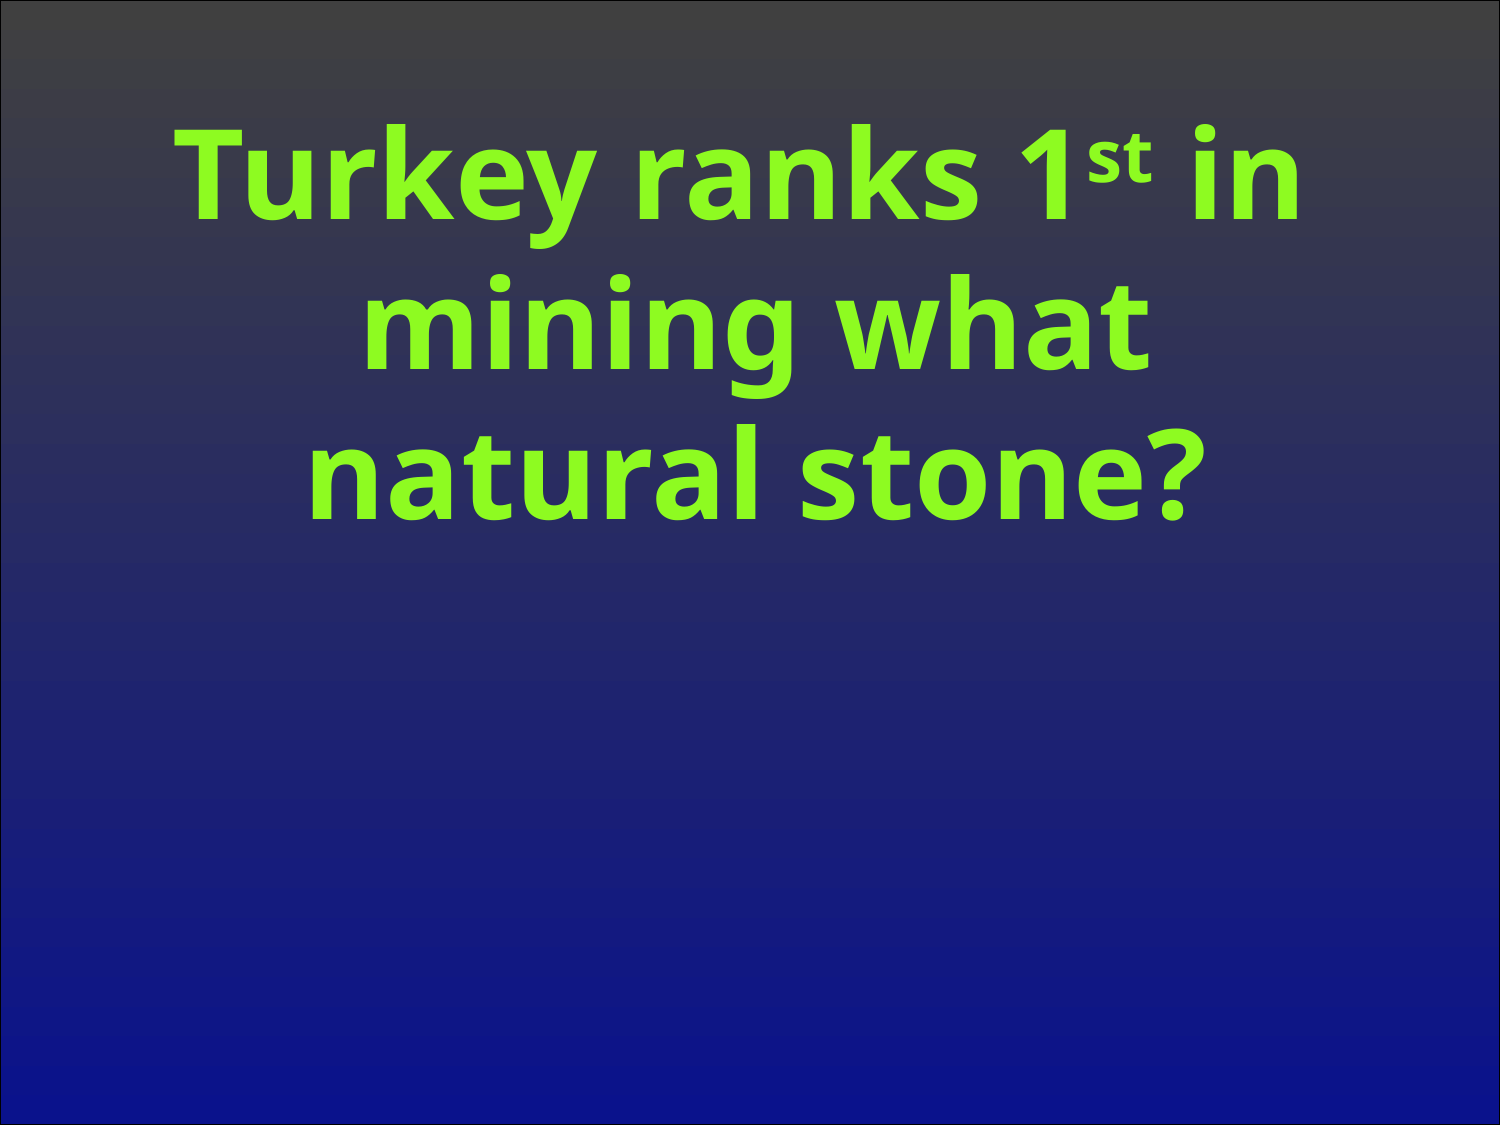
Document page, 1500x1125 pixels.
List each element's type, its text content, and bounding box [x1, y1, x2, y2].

text_box [0, 0, 1500, 1125]
text_box Turkey ranks 1st in mining what natural stone? [112, 87, 1400, 553]
